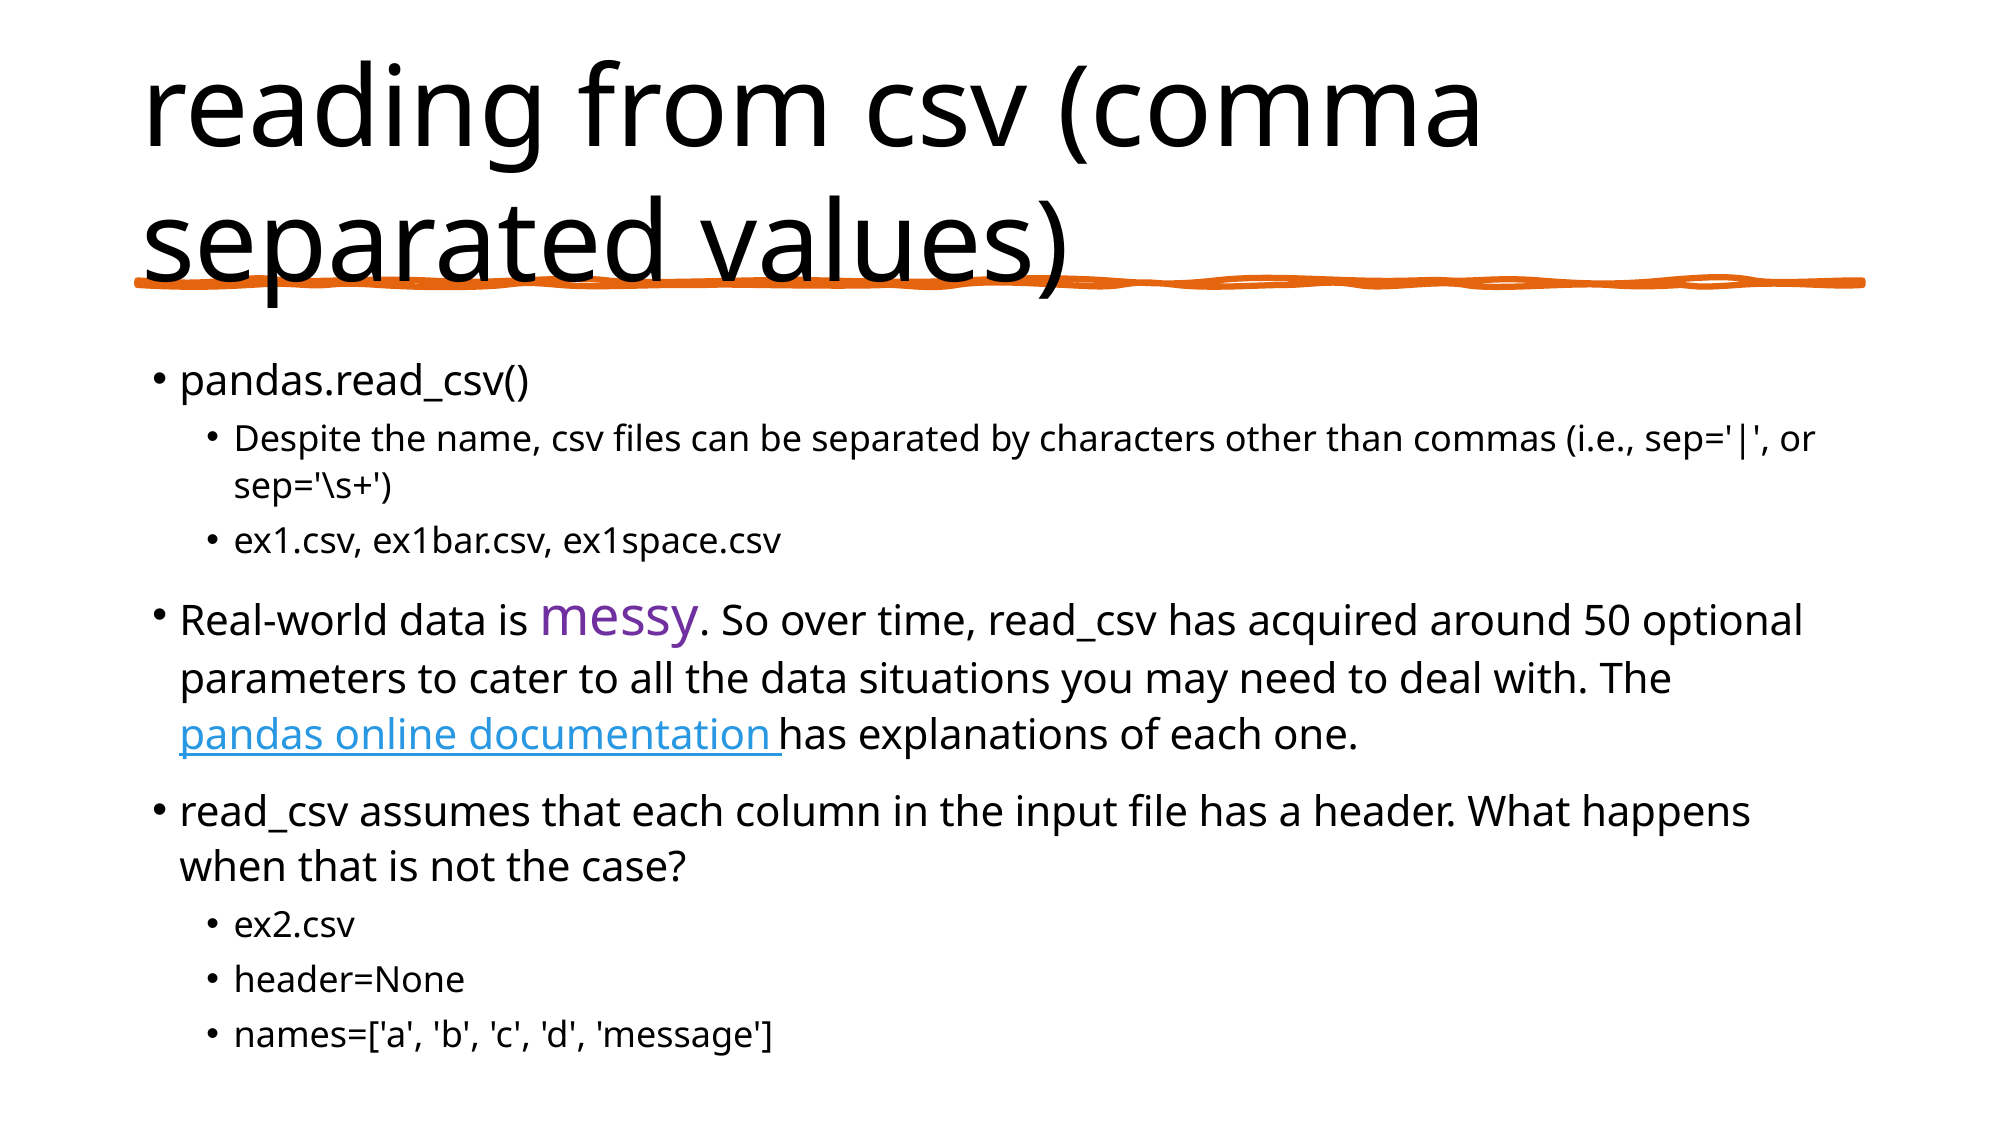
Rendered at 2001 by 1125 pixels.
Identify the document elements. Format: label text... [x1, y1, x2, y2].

list pandas.read_csv() Despite the name, csv files can be separated by characters other than commas (i.e., sep='|', or sep='\s+') ex1.csv, ex1bar.csv, ex1space.csv Real-world data is messy. So over time, read_csv has acquired around 50 optional parameters to cater to all the data situations you may need to deal with. The pandas online documentation has explanations of each one. read_csv assumes that each column in the input file has a header. What happens when that is not the case? ex2.csv header=None names=['a', 'b', 'c', 'd', 'message'] [137, 340, 1863, 1066]
title reading from csv (comma separated values) [126, 59, 1851, 278]
